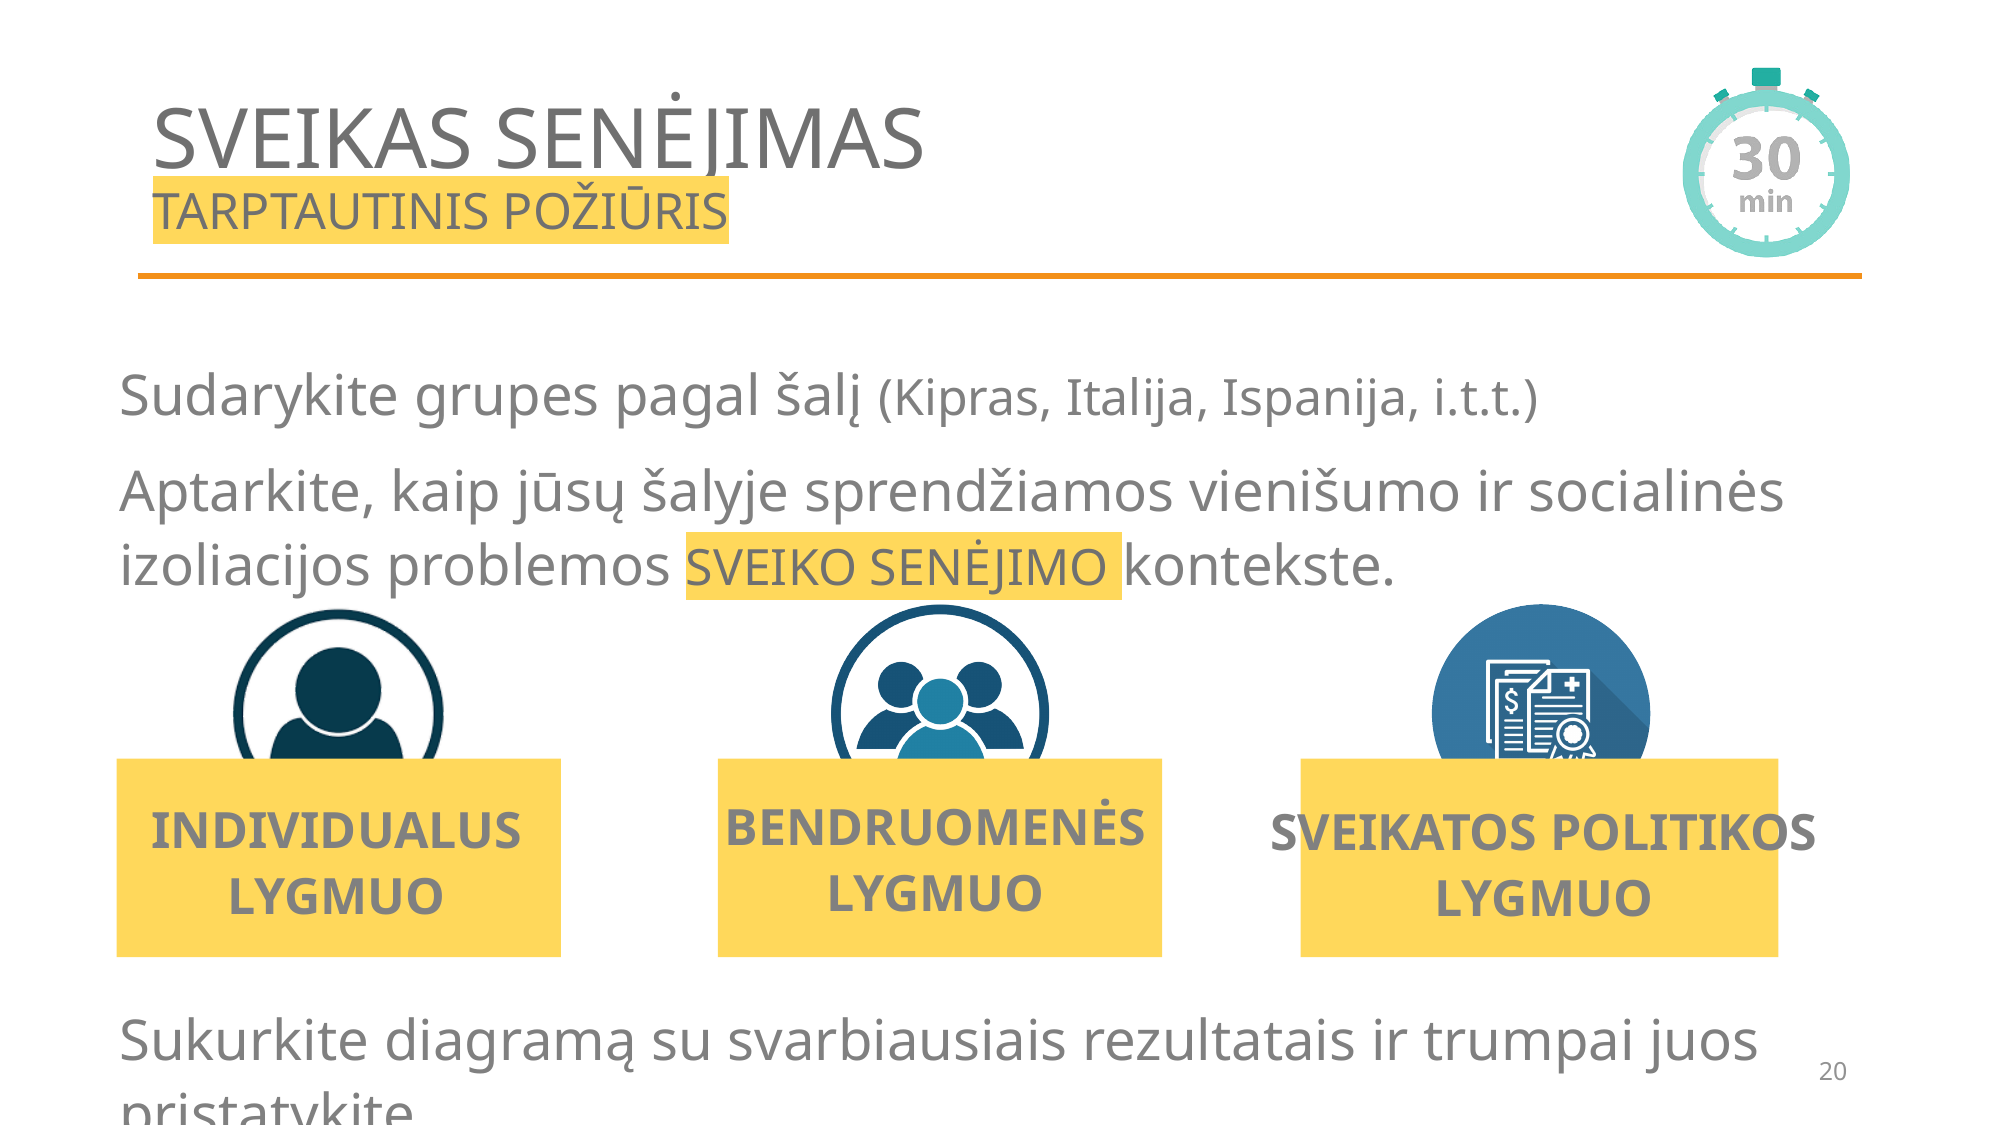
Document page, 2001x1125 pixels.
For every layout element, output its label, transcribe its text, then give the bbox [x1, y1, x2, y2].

text_box SVEIKATOS POLITIKOS LYGMUO [1245, 787, 1842, 934]
picture [822, 593, 1058, 834]
picture [1431, 604, 1651, 823]
text_box [116, 758, 562, 958]
text_box [1651, 758, 1779, 787]
picture [1603, 0, 1929, 325]
text_box [717, 758, 822, 782]
text_box Sudarykite grupes pagal šalį (Kipras, Italija, Ispanija, i.t.t.) Aptarkite, kaip jūsų šalyje sprendžiamos vienišumo ir socialinės izoliacijos problemos sveiko senėjimo kontekste. Sukurkite diagramą su svarbiausiais rezultatais ir trumpai juos pristatykite. [104, 345, 1863, 1125]
text_box [1300, 934, 1779, 958]
text_box [1300, 758, 1431, 787]
title Sveikas senėjimas tarptautinis požiūris [137, 59, 1603, 278]
picture [176, 594, 501, 835]
text_box [717, 929, 1163, 958]
text_box INDIVIDUALUS LYGMUO [116, 785, 557, 933]
text_box BENDRUOMENĖS LYGMUO [671, 782, 1200, 929]
text_box [1058, 758, 1163, 782]
